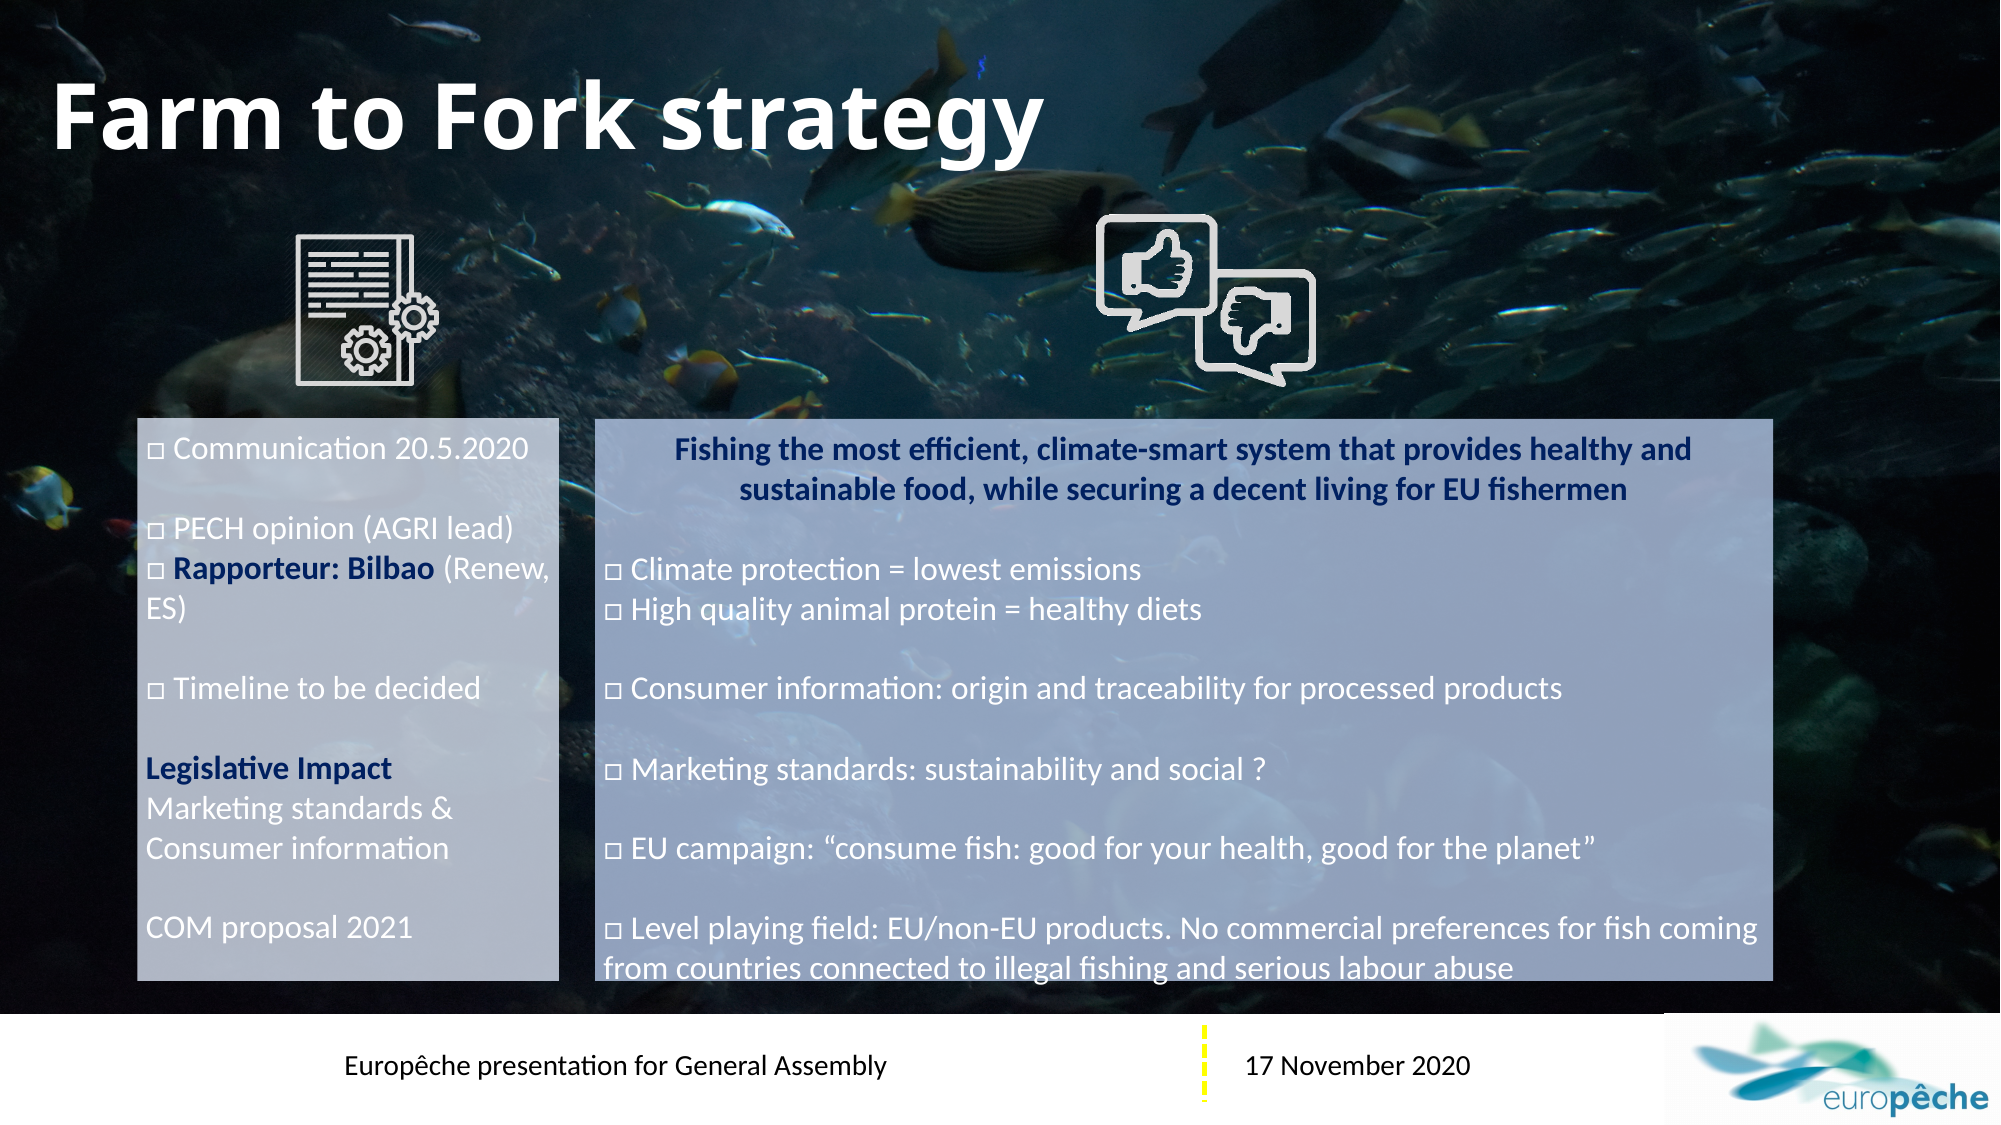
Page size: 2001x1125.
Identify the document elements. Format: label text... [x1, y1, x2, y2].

text_box [0, 0, 2000, 1014]
picture [283, 229, 444, 391]
text_box □ Communication 20.5.2020 □ PECH opinion (AGRI lead) □ Rapporteur: Bilbao (Renew, ES) □ Timeline to be decided Legislative Impact Marketing standards & Consumer information COM proposal 2021 [137, 418, 559, 981]
text_box Fishing the most efficient, climate-smart system that provides healthy and sustainable food, while securing a decent living for EU fishermen □ Climate protection = lowest emissions □ High quality animal protein = healthy diets □ Consumer information: origin and traceability for processed products □ Marketing standards: sustainability and social ? □ EU campaign: “consume fish: good for your health, good for the planet” □ Level playing field: EU/non-EU products. No commercial preferences for fish coming from countries connected to illegal fishing and serious labour abuse [595, 418, 1774, 981]
text_box Farm to Fork strategy [34, 27, 1535, 213]
picture [1096, 214, 1316, 387]
picture [1664, 1013, 2000, 1125]
chart [1447, 366, 1795, 659]
text_box Europêche presentation for General Assembly 17 November 2020 [329, 1039, 1664, 1124]
